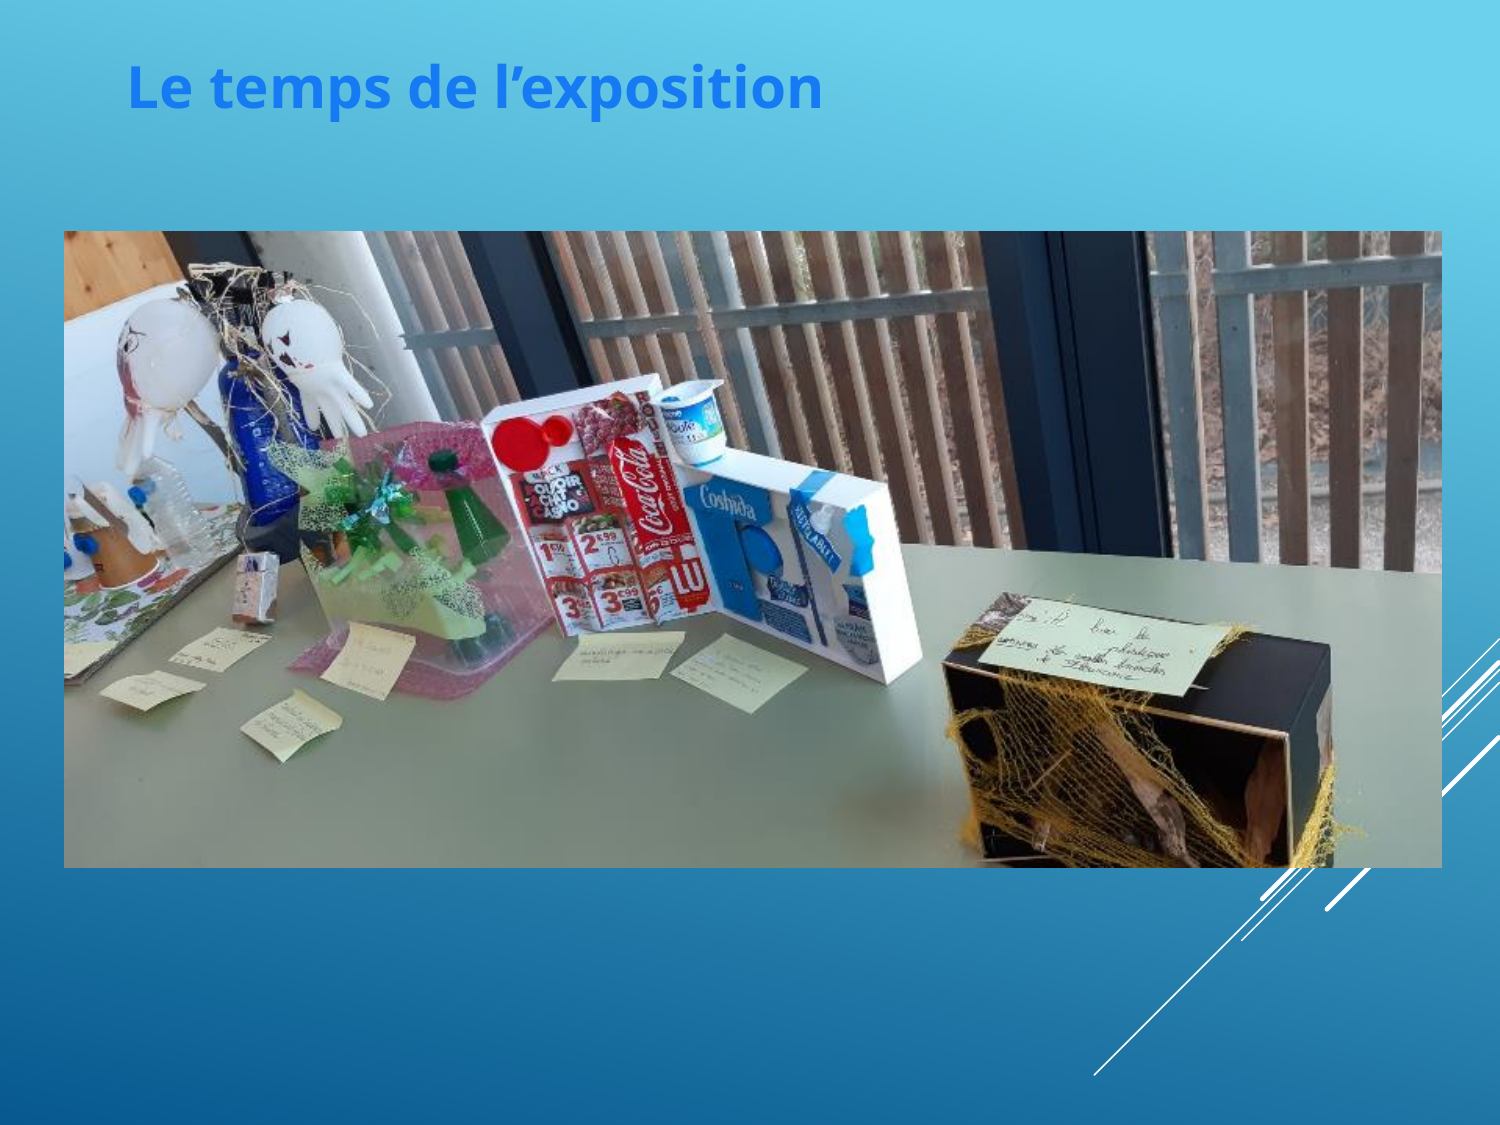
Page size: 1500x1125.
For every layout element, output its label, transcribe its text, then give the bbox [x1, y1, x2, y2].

text_box Le temps de l’exposition [112, 42, 1282, 128]
picture [64, 231, 1442, 868]
